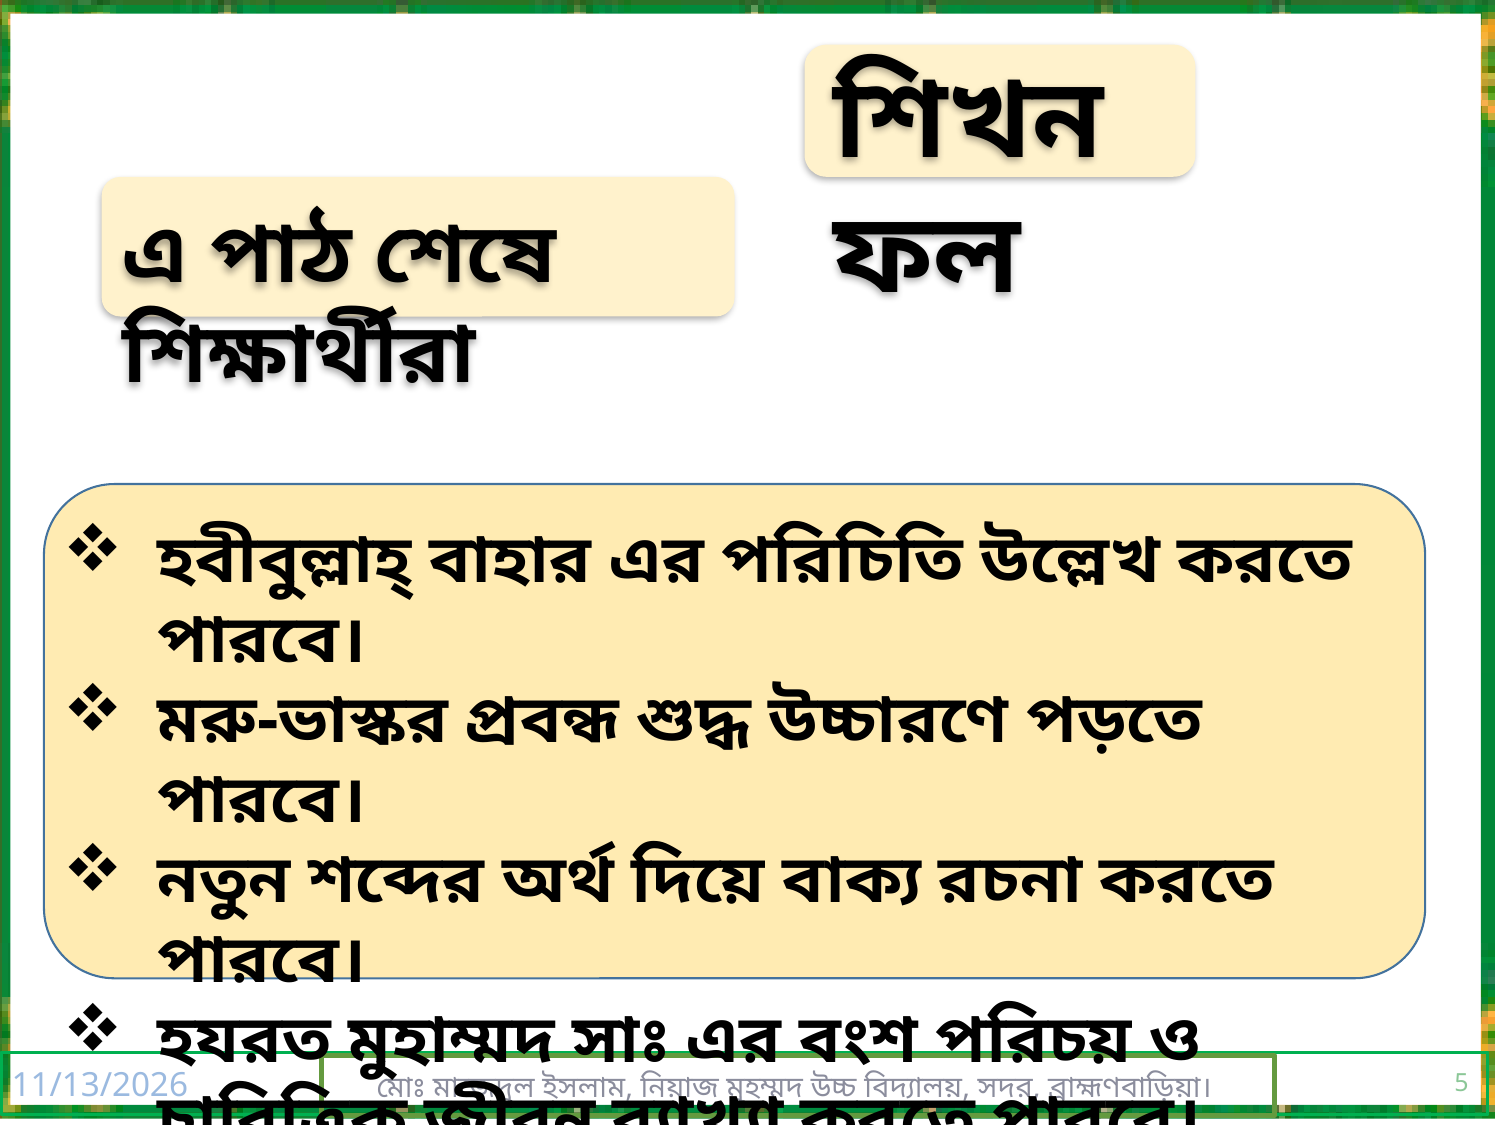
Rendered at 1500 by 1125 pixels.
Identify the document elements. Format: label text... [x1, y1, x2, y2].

picture [254, 1108, 265, 1113]
slide_number 5 [1405, 1053, 1484, 1114]
picture [0, 0, 1495, 1119]
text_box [101, 176, 735, 317]
picture [294, 1108, 319, 1113]
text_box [43, 428, 1426, 979]
slide_number 08-Mar-20 [0, 1055, 254, 1116]
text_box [804, 37, 1196, 177]
footer মোঃ মাজেদুল ইসলাম, নিয়াজ মুহম্মদ উচ্চ বিদ্যালয়, সদর, ব্রাহ্মণবাড়িয়া। [319, 1053, 1277, 1118]
picture [1277, 1104, 1405, 1113]
picture [273, 1108, 285, 1113]
